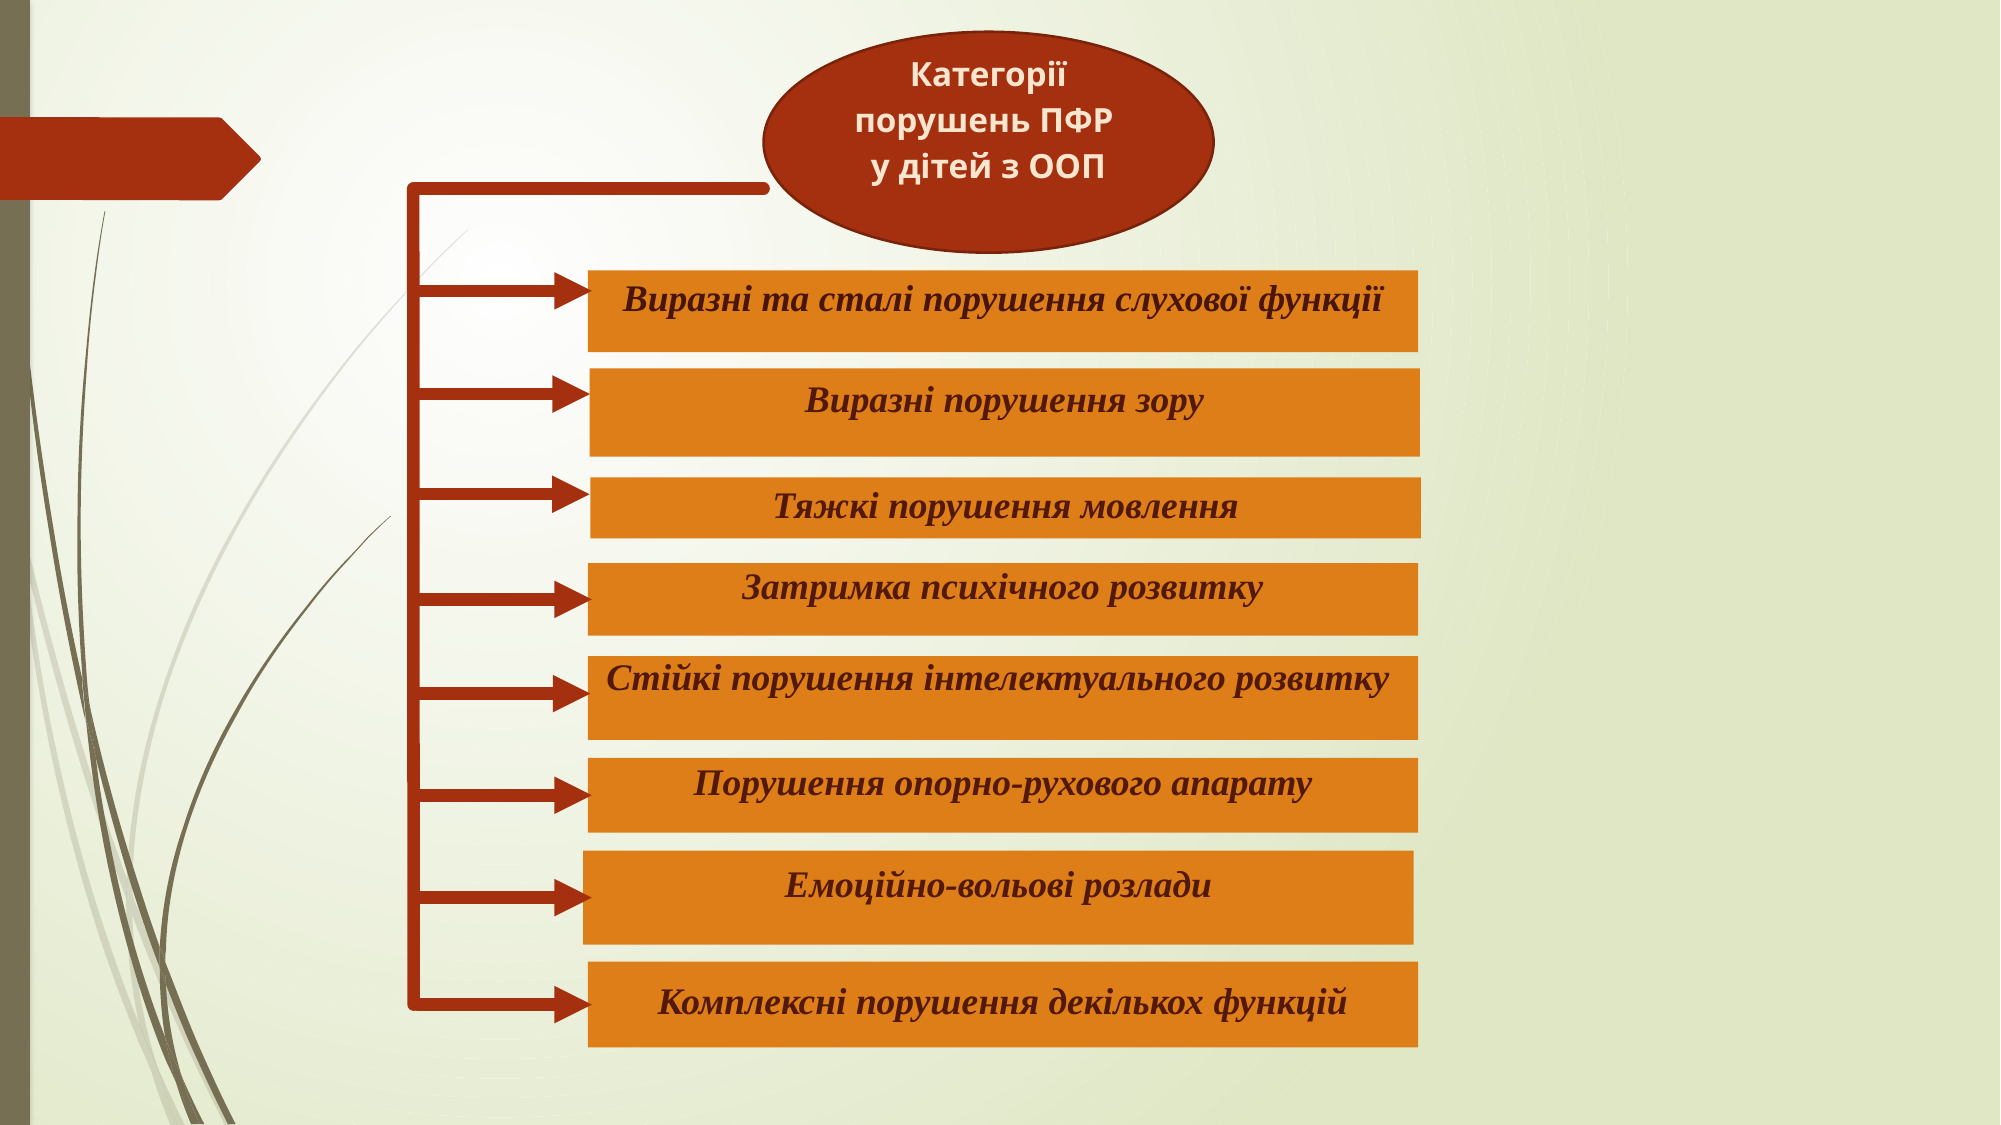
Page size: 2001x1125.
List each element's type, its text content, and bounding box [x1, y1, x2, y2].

text_box Стійкі порушення інтелектуального розвитку [586, 655, 1419, 741]
text_box Тяжкі порушення мовлення [589, 476, 1422, 540]
text_box Виразні та сталі порушення слухової функції [586, 269, 1419, 354]
text_box Затримка психічного розвитку [586, 562, 1419, 637]
text_box Виразні порушення зору [588, 367, 1421, 458]
text_box Емоційно-вольові розлади [582, 849, 1415, 946]
text_box Категорії порушень ПФР у дітей з ООП [762, 30, 1215, 254]
text_box Порушення опорно-рухового апарату [586, 757, 1419, 834]
text_box Комплексні порушення декількох функцій [586, 960, 1419, 1049]
